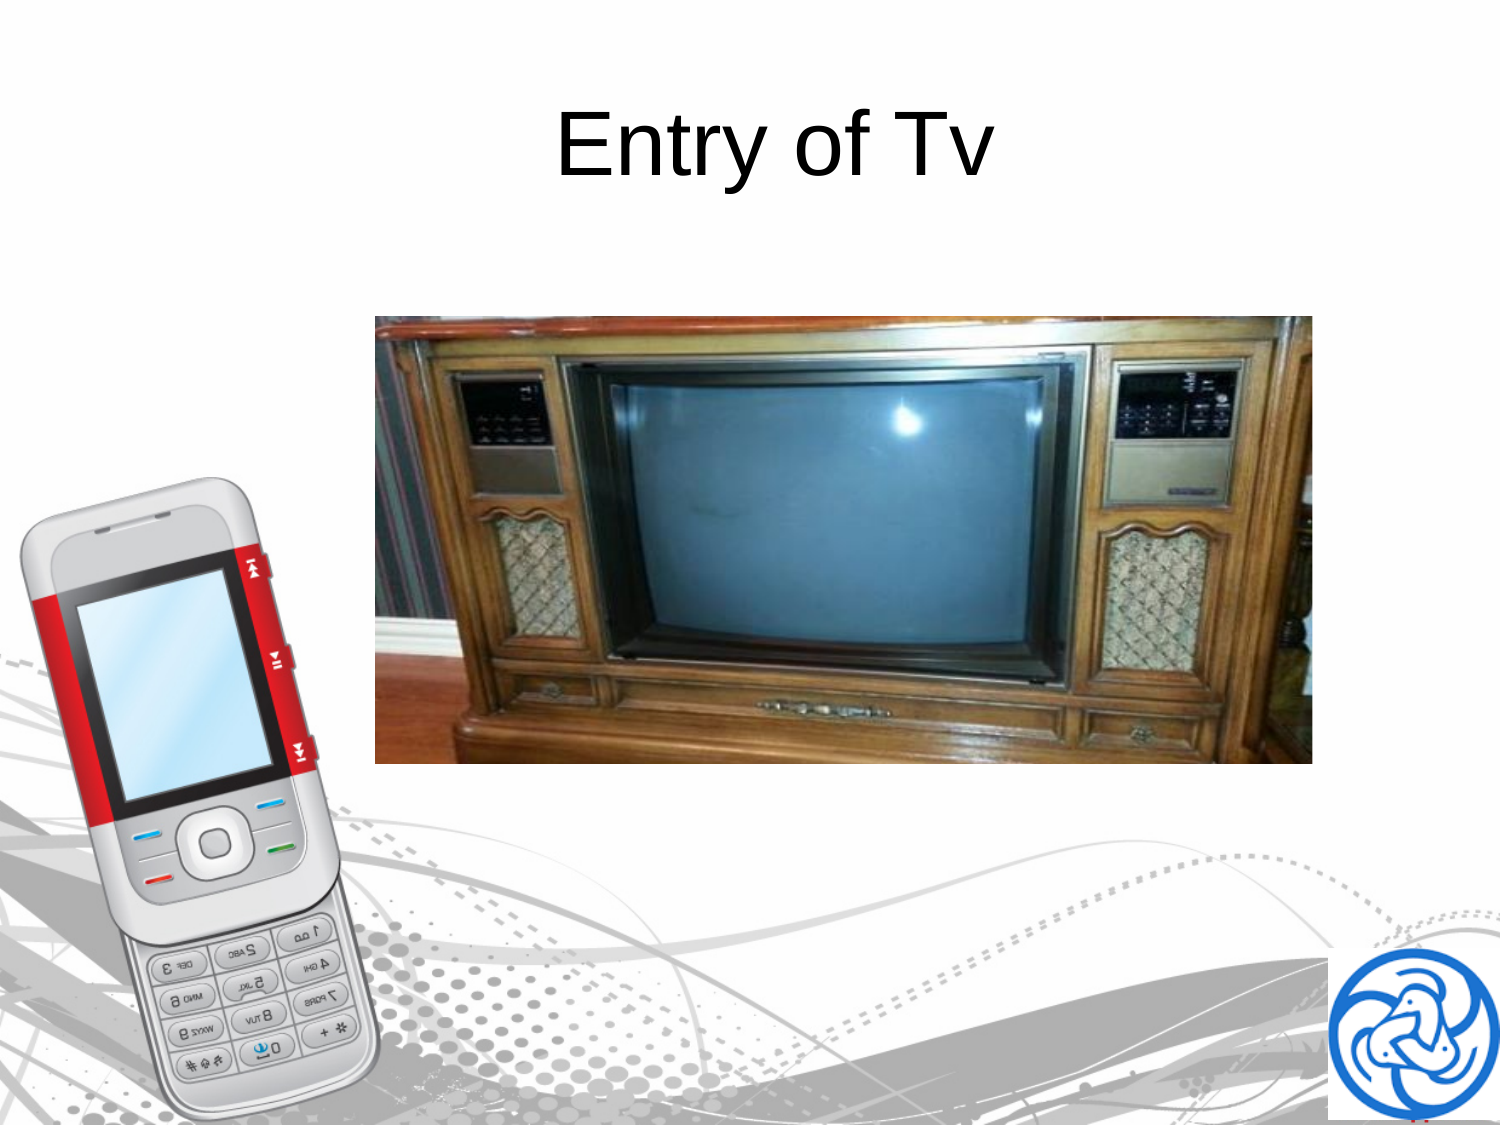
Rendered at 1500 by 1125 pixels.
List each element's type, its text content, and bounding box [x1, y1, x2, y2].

title Entry of Tv [75, 45, 1425, 233]
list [374, 316, 1313, 764]
picture [0, 0, 1500, 1125]
